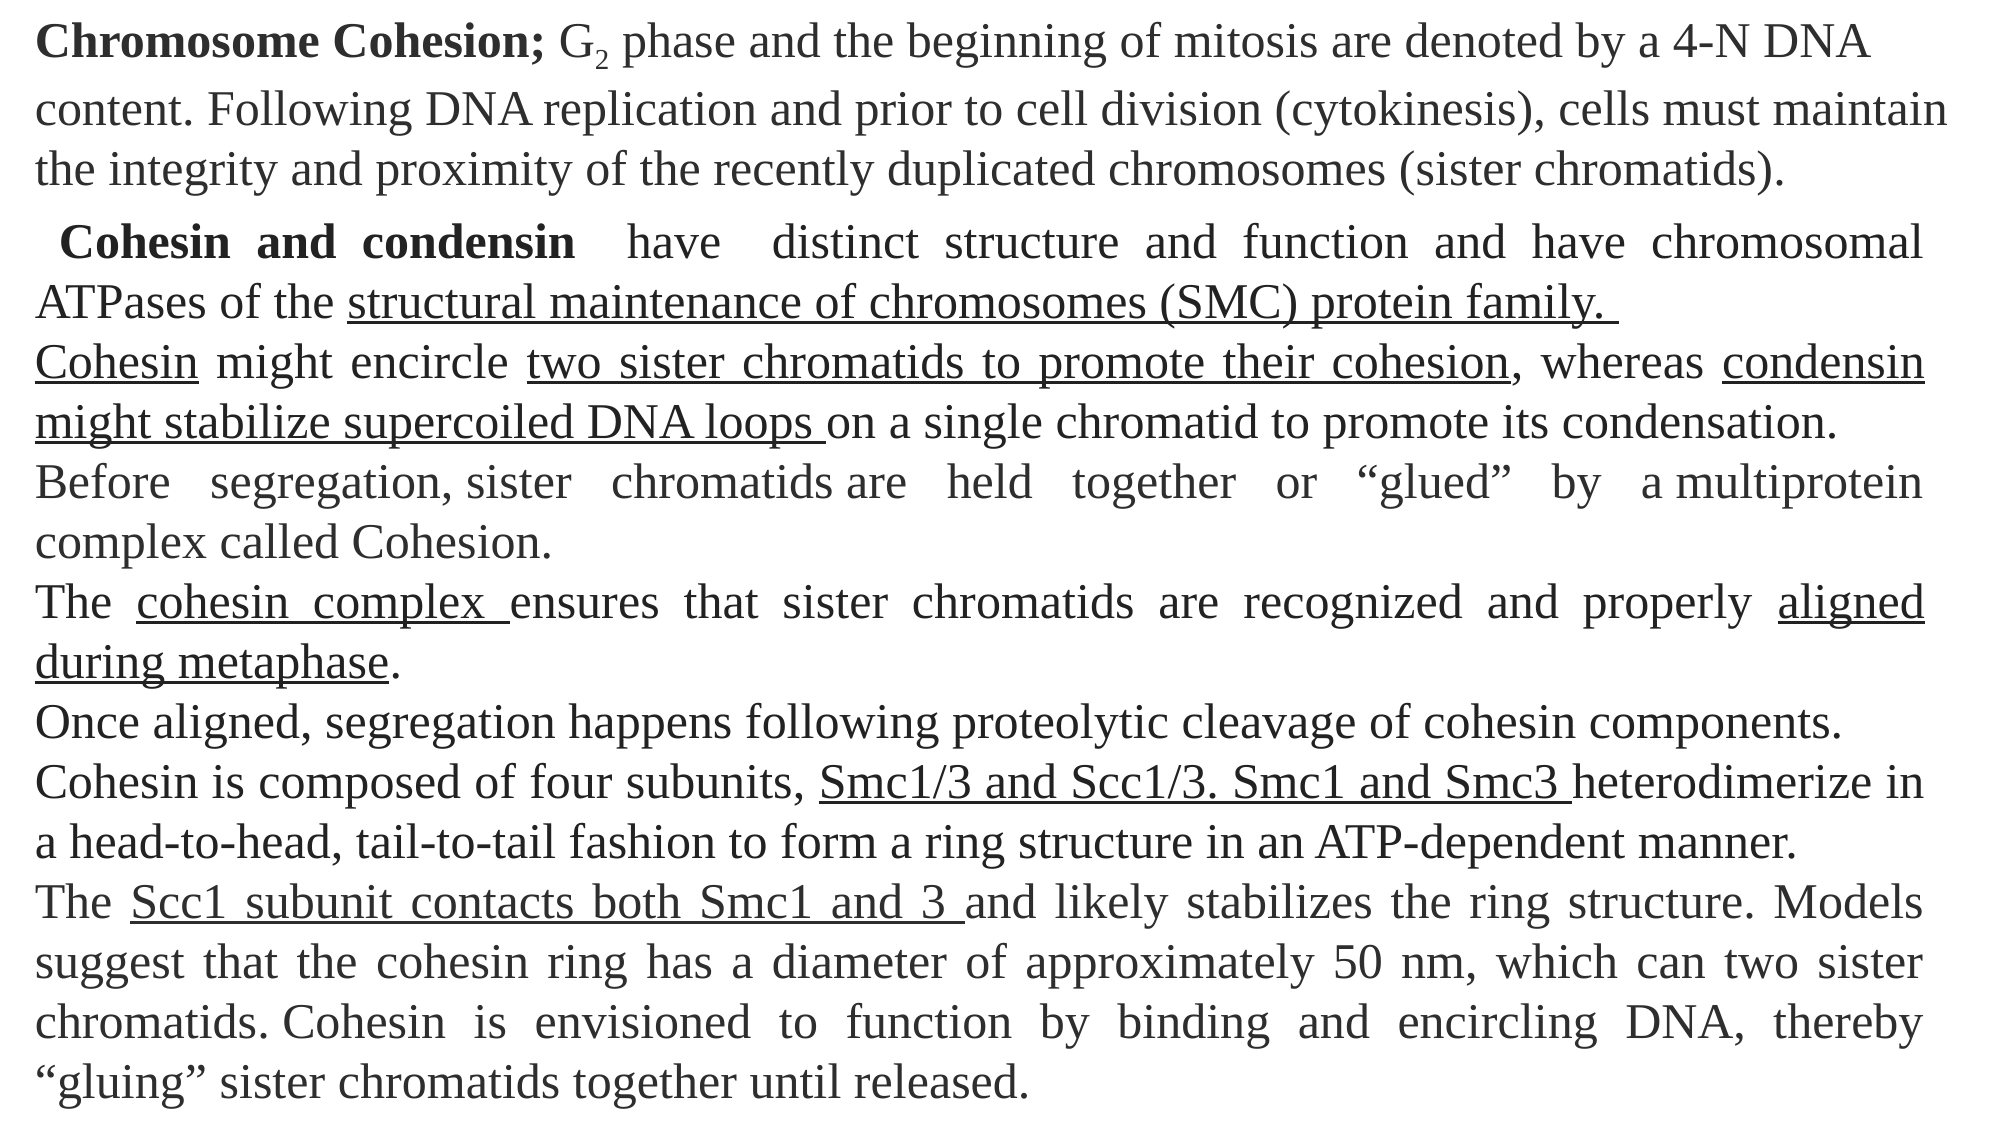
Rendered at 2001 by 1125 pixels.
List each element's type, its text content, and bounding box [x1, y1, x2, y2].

text_box Cohesin and condensin have distinct structure and function and have chromosomal ATPases of the structural maintenance of chromosomes (SMC) protein family. Cohesin might encircle two sister chromatids to promote their cohesion, whereas condensin might stabilize supercoiled DNA loops on a single chromatid to promote its condensation. Before segregation, sister chromatids are held together or “glued” by a multiprotein complex called Cohesion. The cohesin complex ensures that sister chromatids are recognized and properly aligned during metaphase. Once aligned, segregation happens following proteolytic cleavage of cohesin components. Cohesin is composed of four subunits, Smc1/3 and Scc1/3. Smc1 and Smc3 heterodimerize in a head-to-head, tail-to-tail fashion to form a ring structure in an ATP-dependent manner. The Scc1 subunit contacts both Smc1 and 3 and likely stabilizes the ring structure. Models suggest that the cohesin ring has a diameter of approximately 50 nm, which can two sister chromatids. Cohesin is envisioned to function by binding and encircling DNA, thereby “gluing” sister chromatids together until released. [20, 248, 1940, 1125]
text_box Chromosome Cohesion; G2 phase and the beginning of mitosis are denoted by a 4-N DNA content. Following DNA replication and prior to cell division (cytokinesis), cells must maintain the integrity and proximity of the recently duplicated chromosomes (sister chromatids). [20, 0, 1980, 248]
